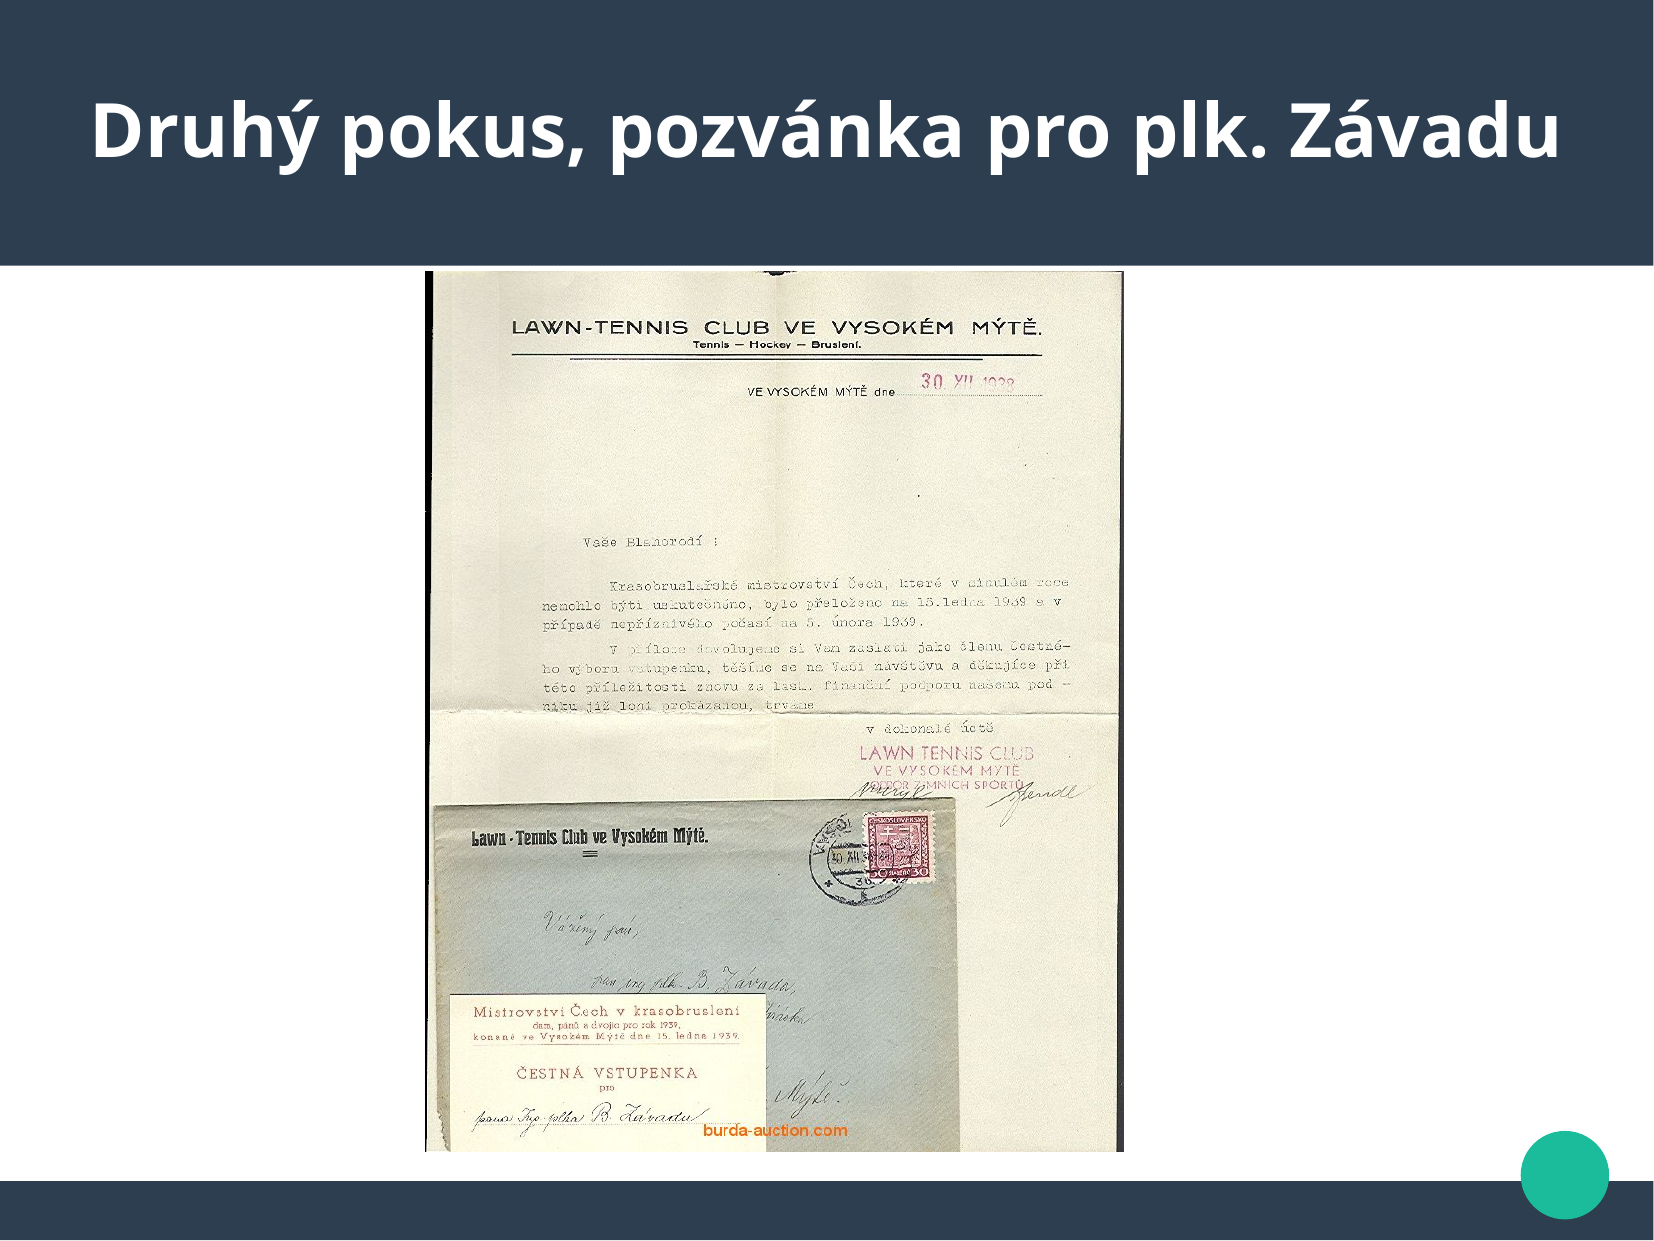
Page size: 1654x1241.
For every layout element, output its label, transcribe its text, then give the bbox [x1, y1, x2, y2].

picture [424, 271, 1124, 1152]
text_box Druhý pokus, pozvánka pro plk. Závadu [59, 49, 1595, 207]
